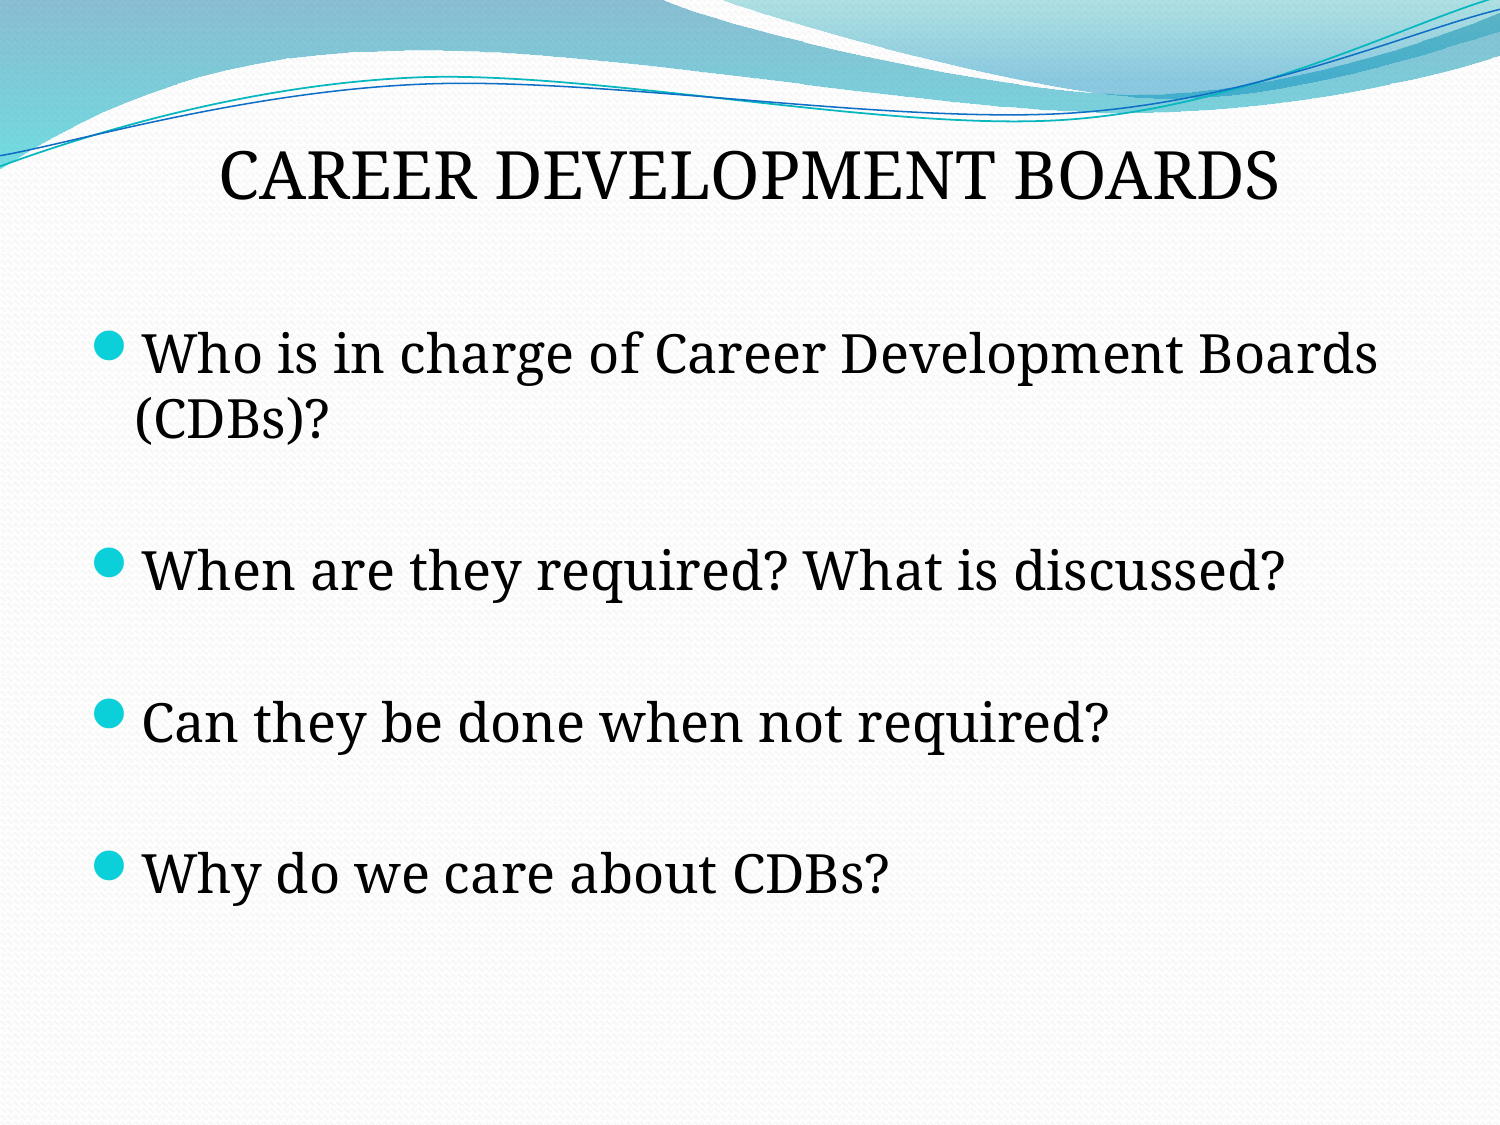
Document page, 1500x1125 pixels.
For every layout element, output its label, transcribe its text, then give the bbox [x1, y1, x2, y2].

list Who is in charge of Career Development Boards (CDBs)? When are they required? What is discussed? Can they be done when not required? Why do we care about CDBs? [75, 312, 1425, 1038]
title CAREER DEVELOPMENT BOARDS [75, 115, 1425, 213]
